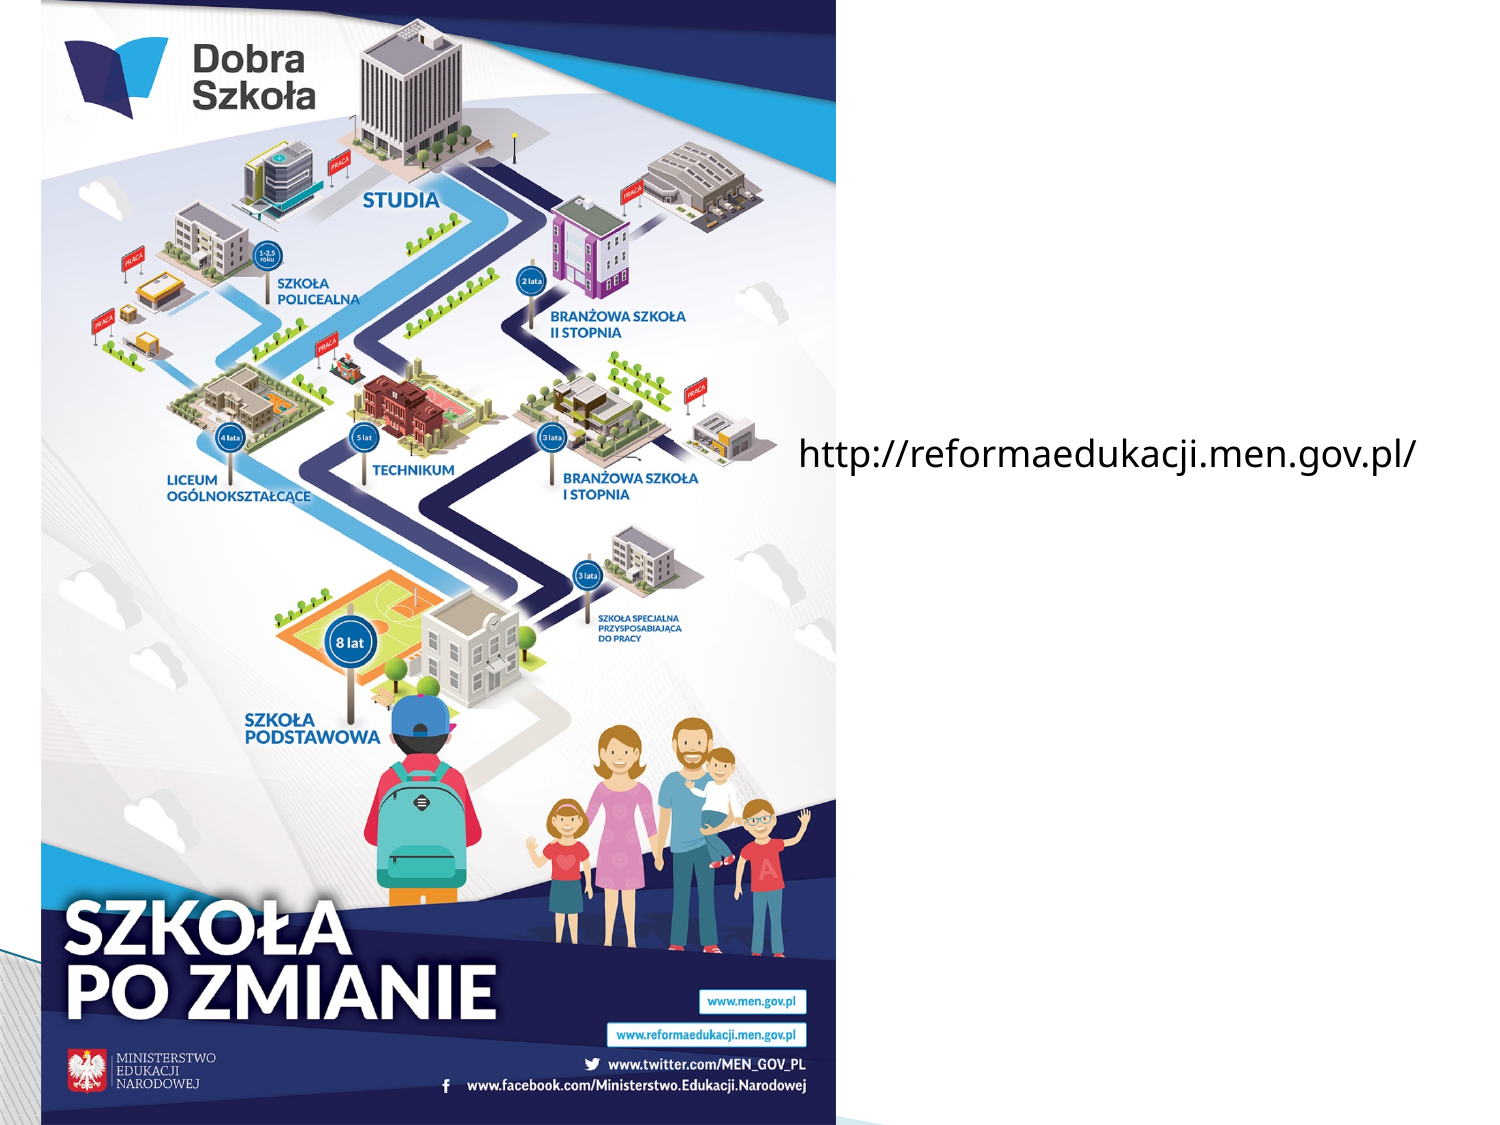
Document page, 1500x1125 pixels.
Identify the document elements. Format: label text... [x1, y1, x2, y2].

text_box http://reformaedukacji.men.gov.pl/ [841, 422, 1433, 482]
picture [40, 0, 836, 1125]
